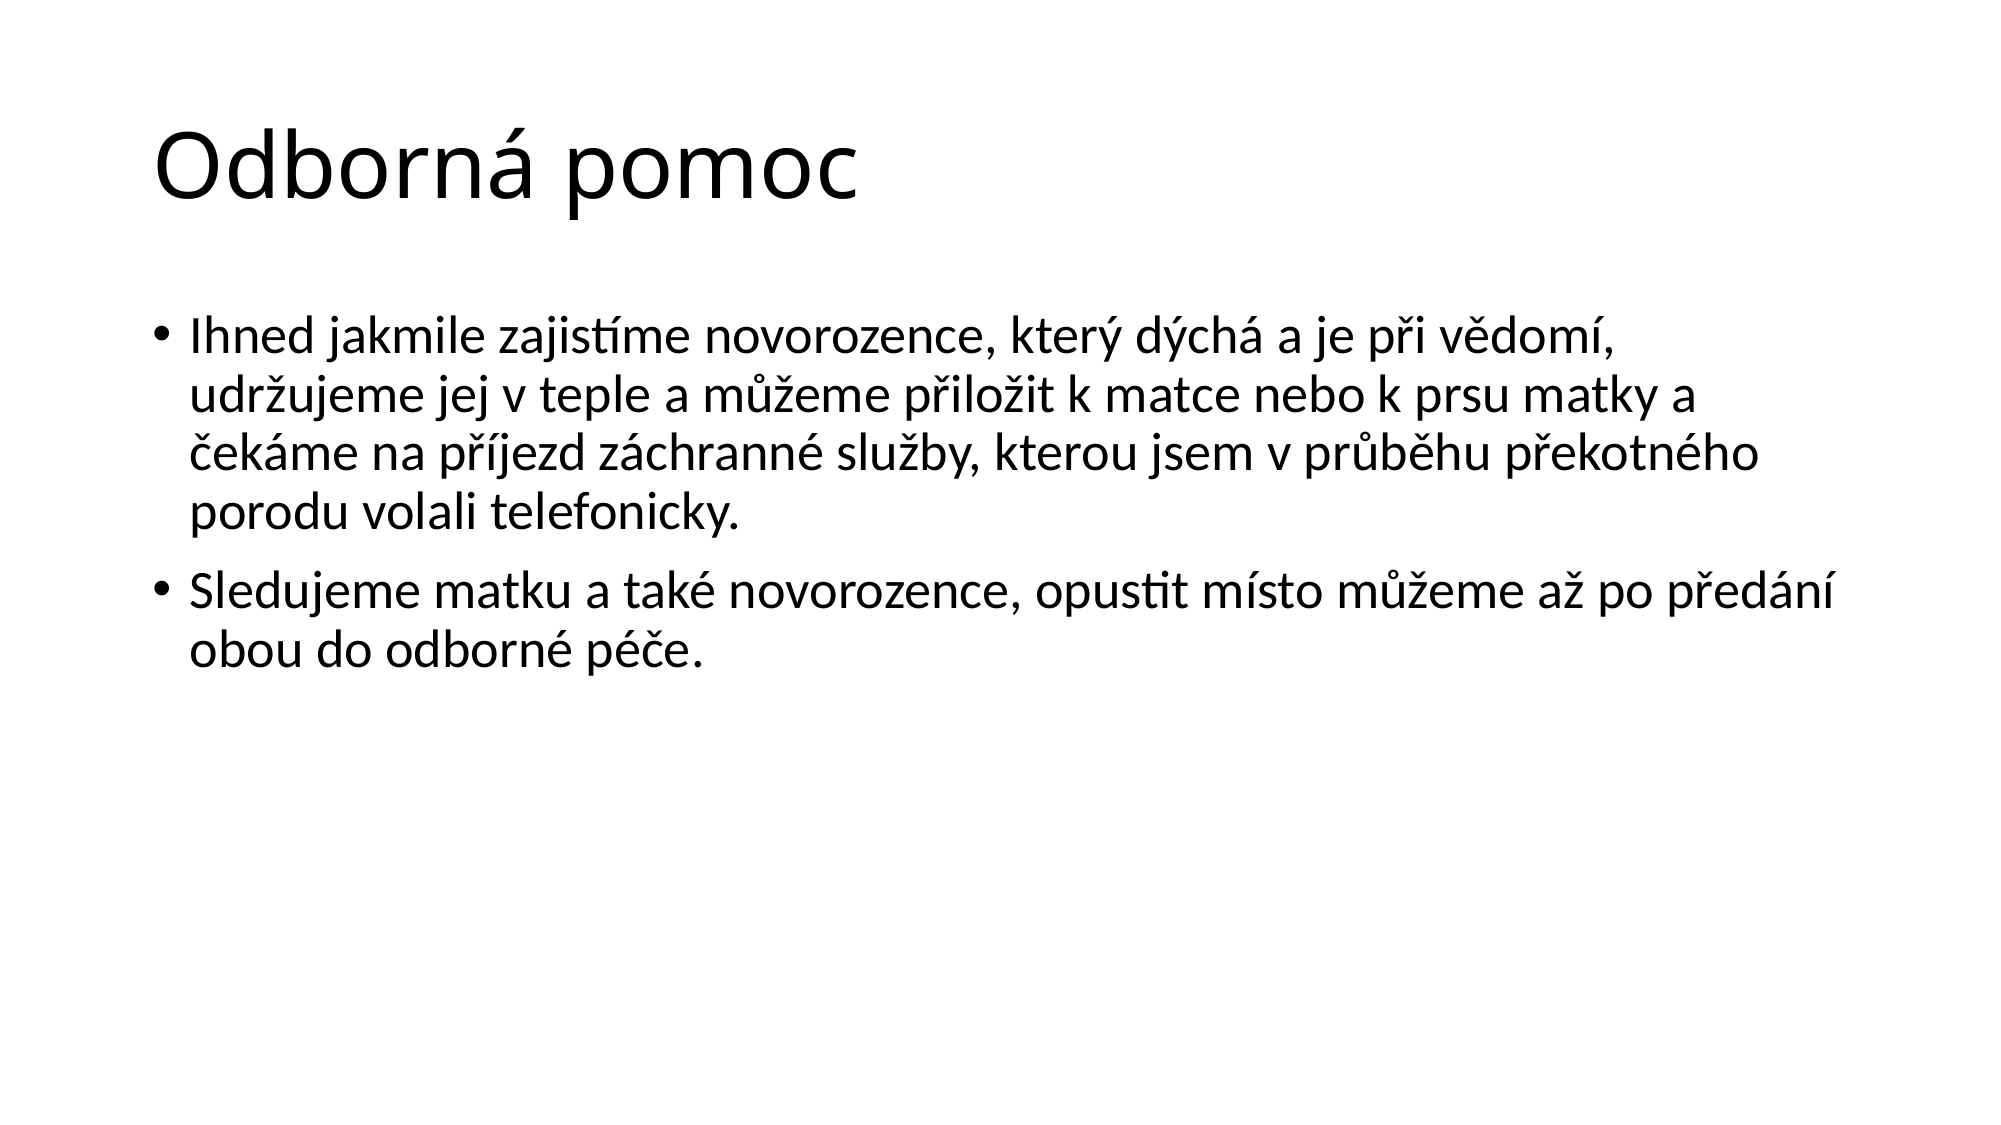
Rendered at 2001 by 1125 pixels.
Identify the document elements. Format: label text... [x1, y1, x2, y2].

list Ihned jakmile zajistíme novorozence, který dýchá a je při vědomí, udržujeme jej v teple a můžeme přiložit k matce nebo k prsu matky a čekáme na příjezd záchranné služby, kterou jsem v průběhu překotného porodu volali telefonicky. Sledujeme matku a také novorozence, opustit místo můžeme až po předání obou do odborné péče. [137, 299, 1863, 1014]
title Odborná pomoc [137, 59, 1863, 278]
